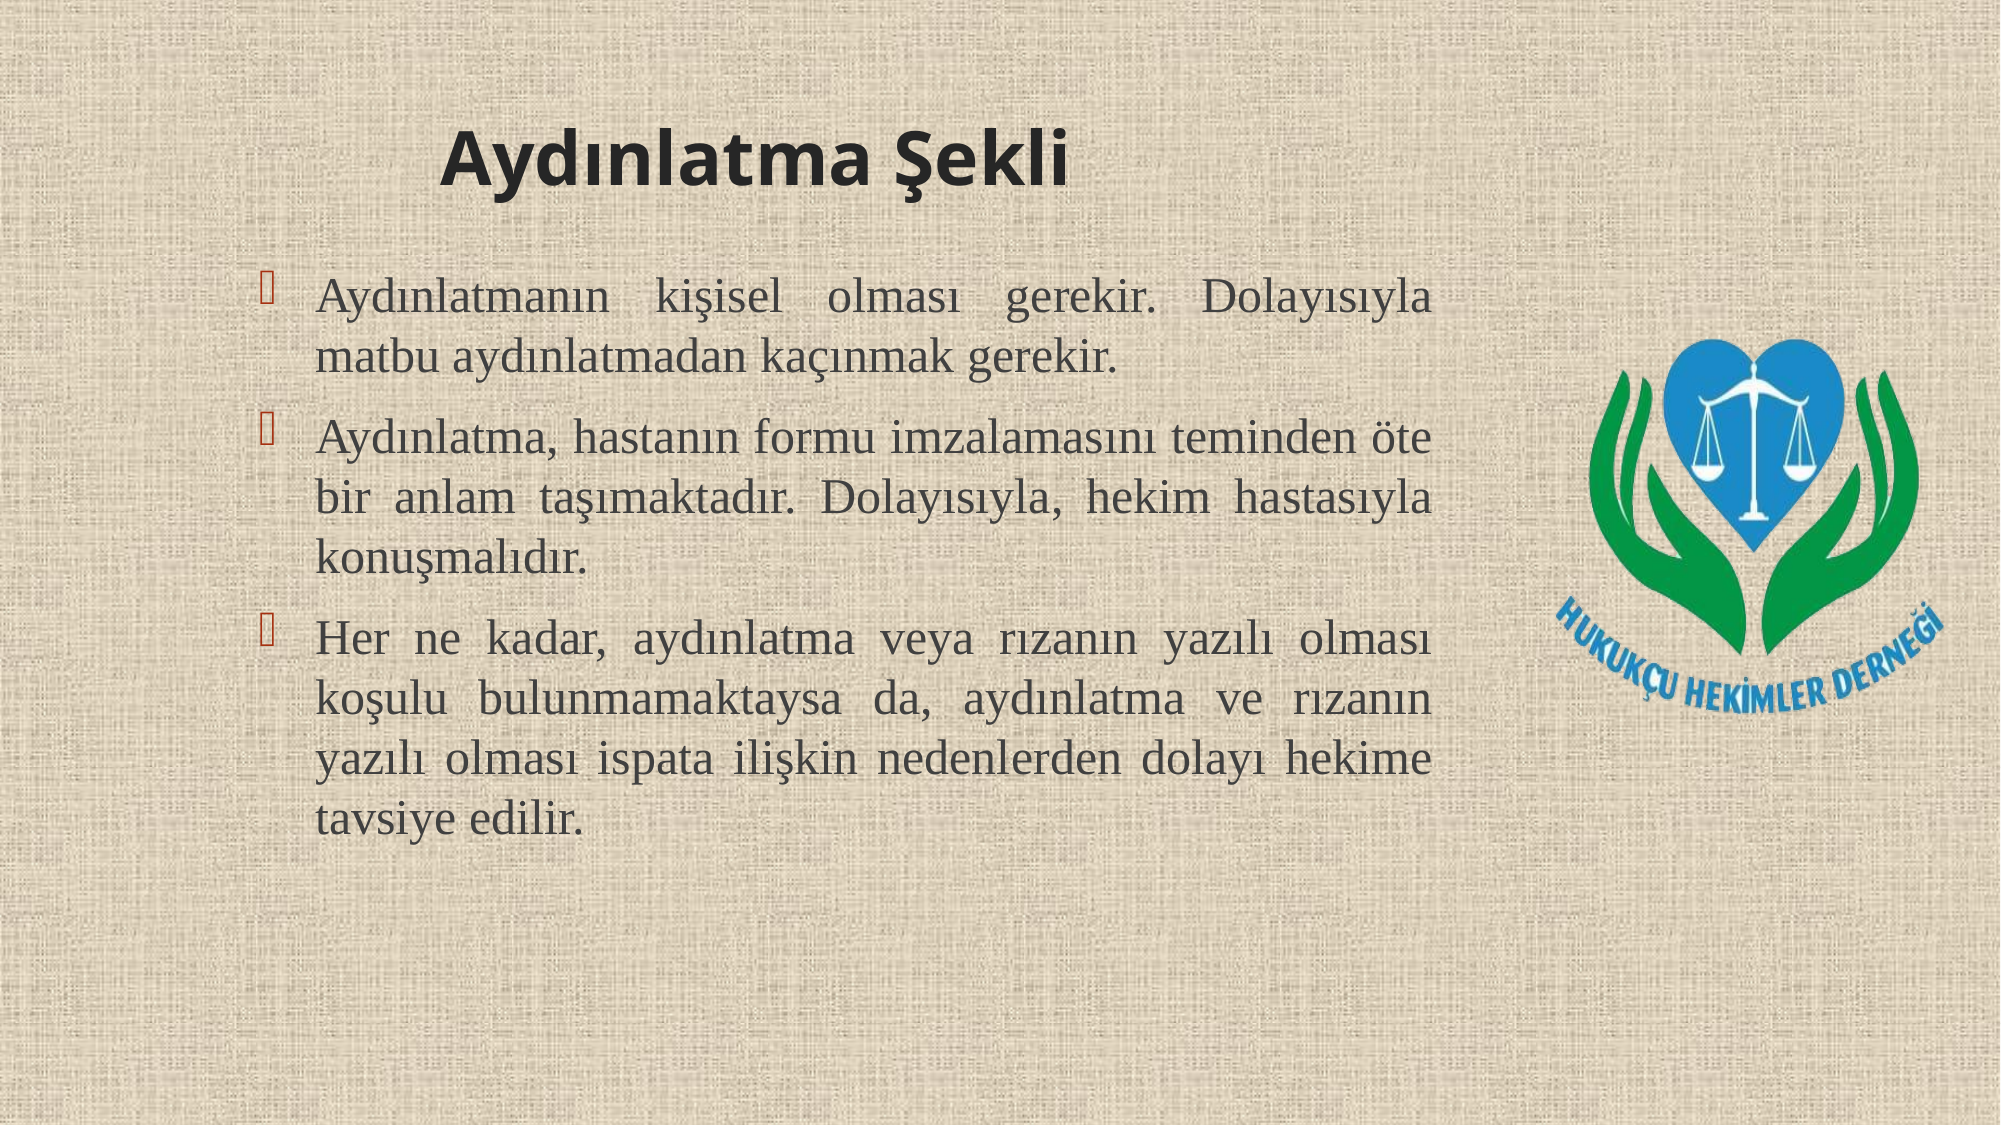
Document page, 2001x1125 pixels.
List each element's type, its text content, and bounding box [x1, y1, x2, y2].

picture [0, 0, 2001, 1125]
title Aydınlatma Şekli [425, 102, 1888, 313]
list Aydınlatmanın kişisel olması gerekir. Dolayısıyla matbu aydınlatmadan kaçınmak gerekir. Aydınlatma, hastanın formu imzalamasını teminden öte bir anlam taşımaktadır. Dolayısıyla, hekim hastasıyla konuşmalıdır. Her ne kadar, aydınlatma veya rızanın yazılı olması koşulu bulunmamaktaysa da, aydınlatma ve rızanın yazılı olması ispata ilişkin nedenlerden dolayı hekime tavsiye edilir. [244, 255, 1449, 970]
